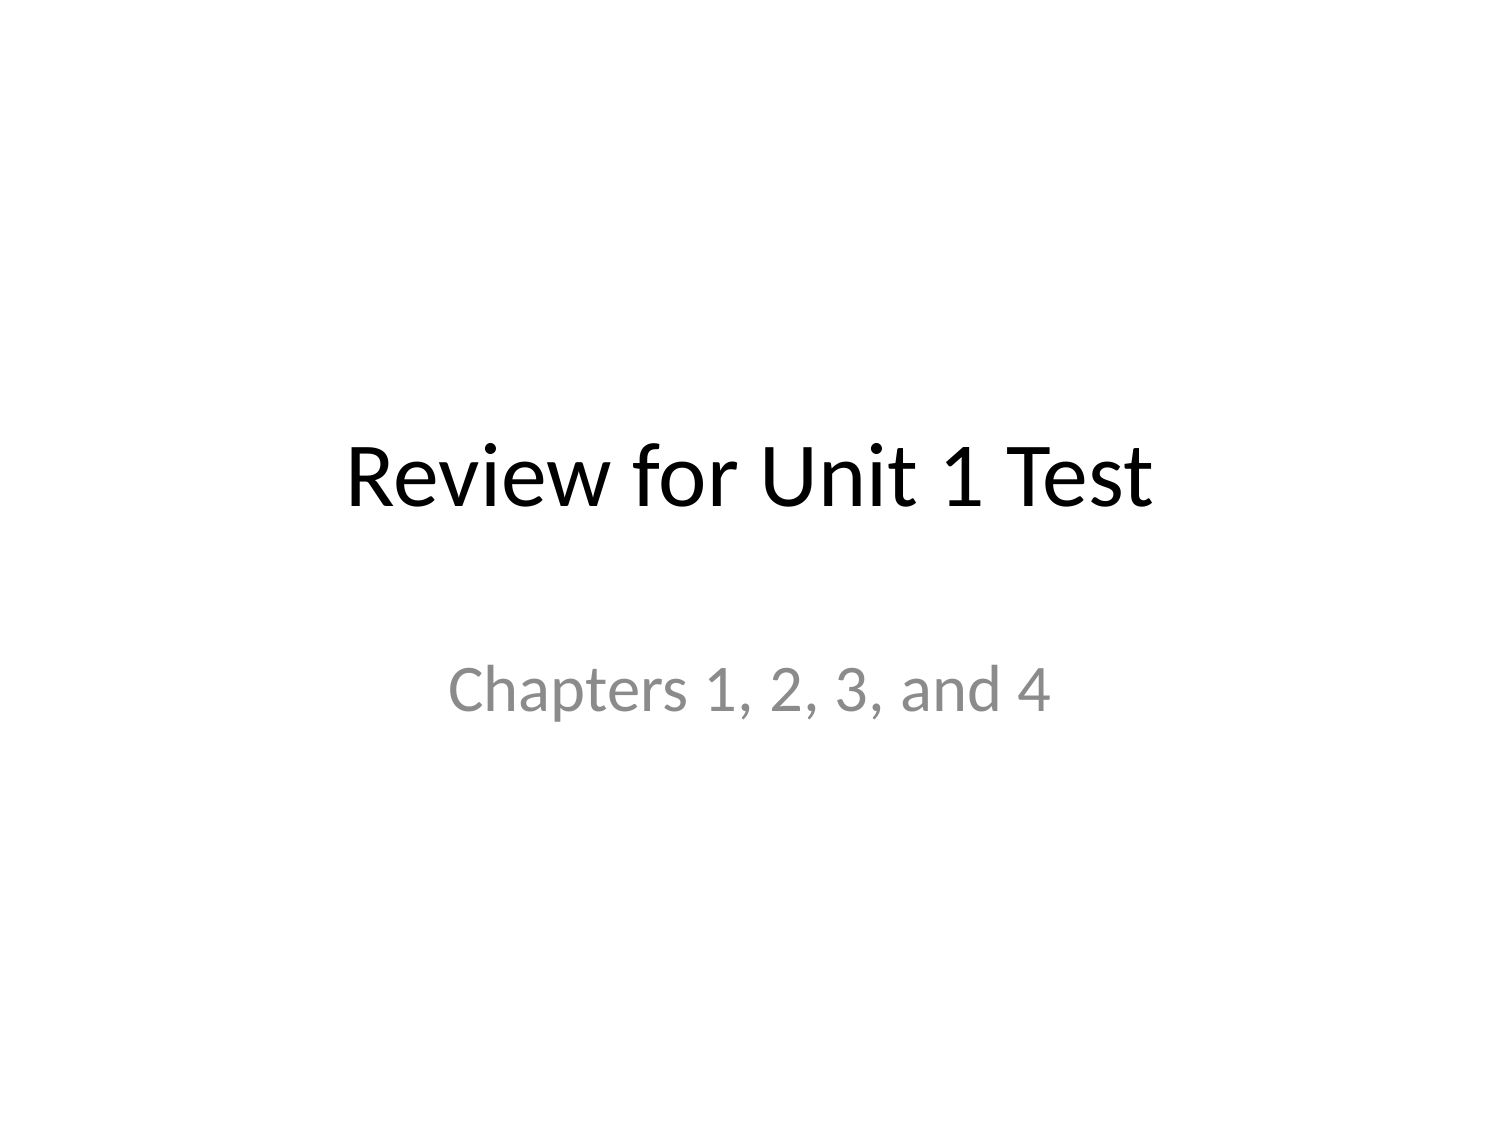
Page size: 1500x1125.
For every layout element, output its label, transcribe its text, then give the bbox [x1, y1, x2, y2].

title Review for Unit 1 Test [112, 349, 1388, 591]
subtitle Chapters 1, 2, 3, and 4 [225, 637, 1275, 925]
